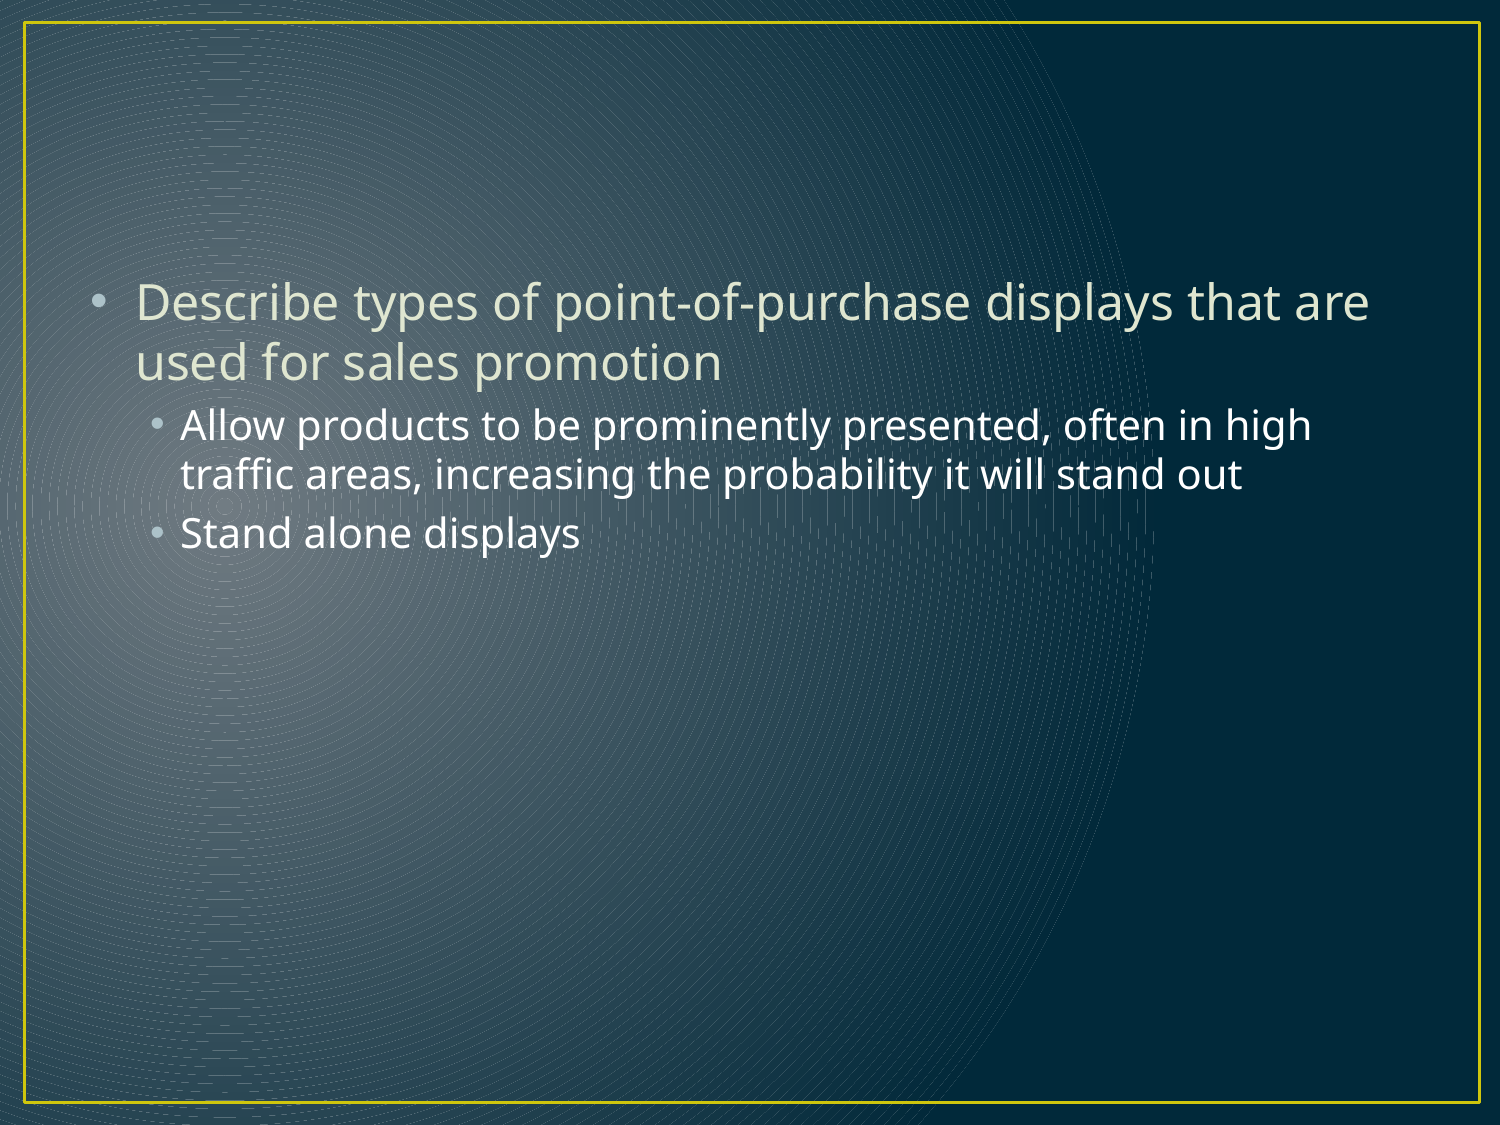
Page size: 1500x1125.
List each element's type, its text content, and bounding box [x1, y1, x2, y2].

list Describe types of point-of-purchase displays that are used for sales promotion Allow products to be prominently presented, often in high traffic areas, increasing the probability it will stand out Stand alone displays [75, 262, 1425, 1005]
